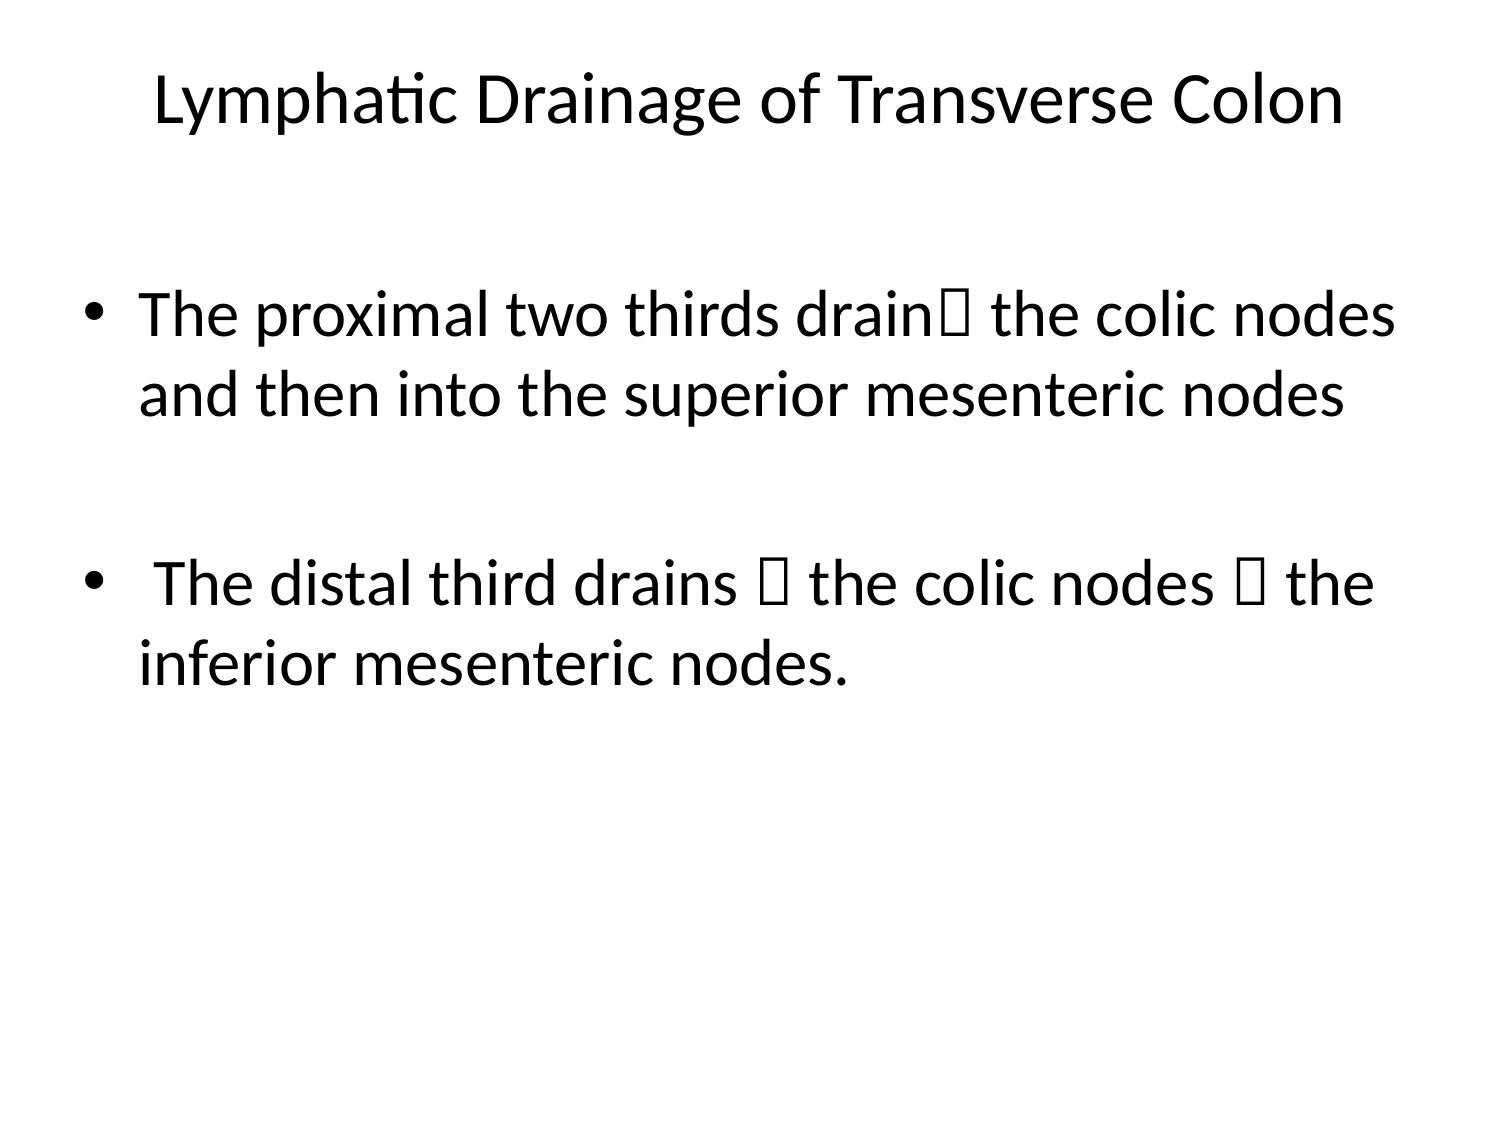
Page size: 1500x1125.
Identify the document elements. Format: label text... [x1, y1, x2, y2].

list The proximal two thirds drain the colic nodes and then into the superior mesenteric nodes The distal third drains  the colic nodes  the inferior mesenteric nodes. [74, 261, 1426, 1006]
title Lymphatic Drainage of Transverse Colon [74, 44, 1426, 234]
